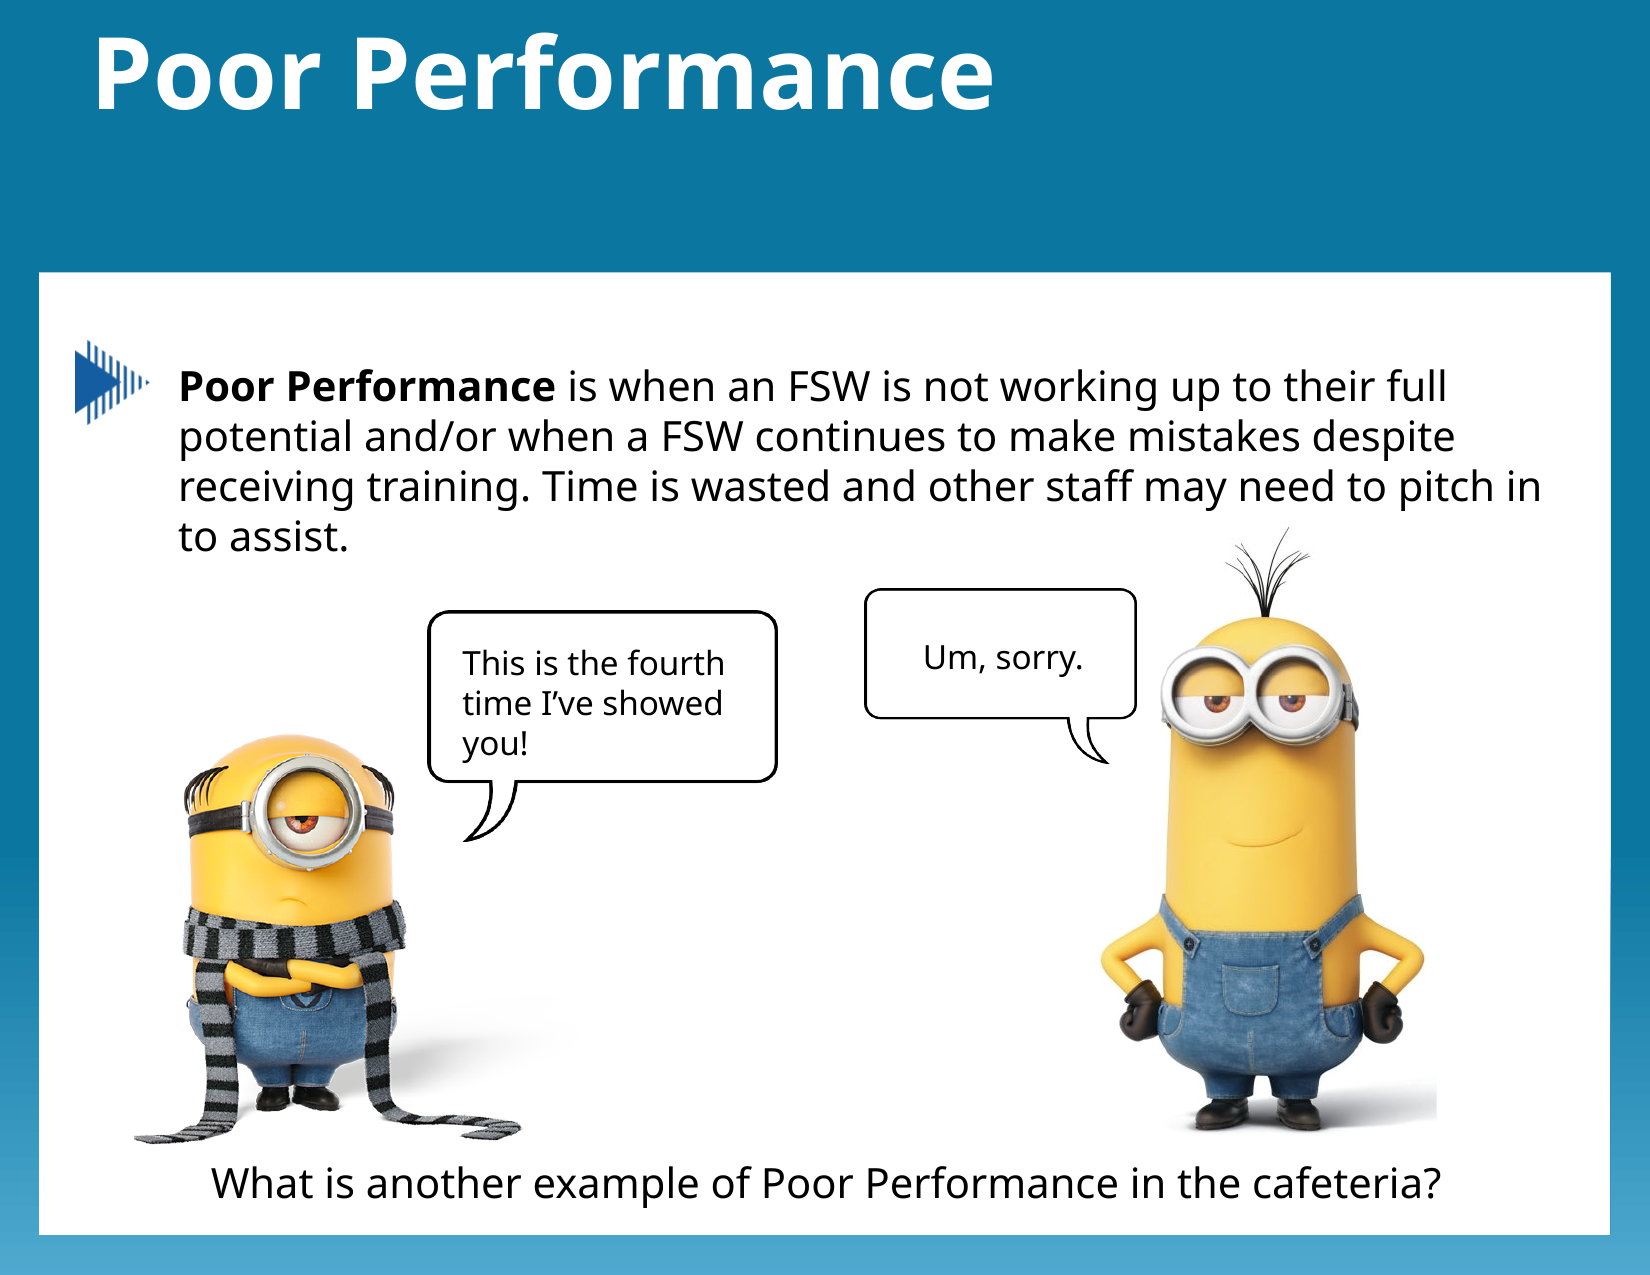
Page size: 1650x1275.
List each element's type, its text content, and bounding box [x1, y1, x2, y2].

picture [1086, 514, 1438, 1137]
text_box Poor Performance is when an FSW is not working up to their full potential and/or when a FSW continues to make mistakes despite receiving training. Time is wasted and other staff may need to pitch in to assist. [163, 352, 1574, 567]
picture [75, 340, 151, 426]
picture [132, 733, 580, 1145]
text_box [0, 0, 1650, 1275]
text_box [426, 610, 778, 843]
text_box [863, 587, 1188, 764]
text_box What is another example of Poor Performance in the cafeteria? [196, 1148, 1457, 1214]
text_box Poor Performance [75, 1, 1574, 137]
